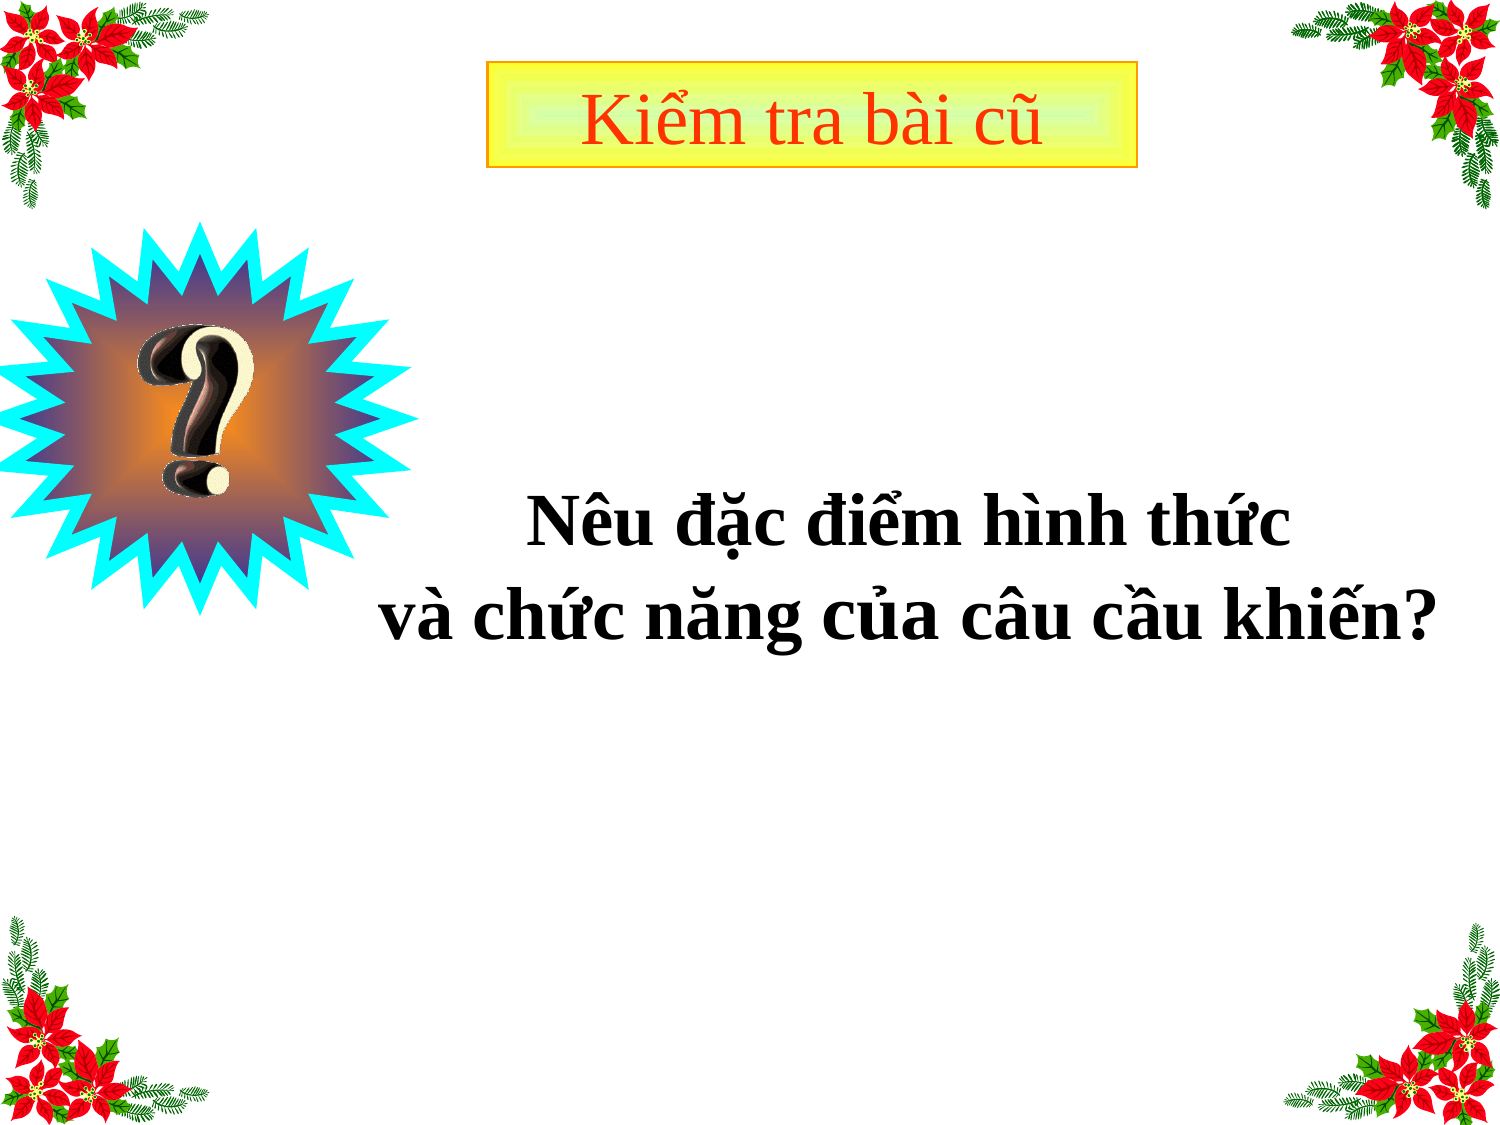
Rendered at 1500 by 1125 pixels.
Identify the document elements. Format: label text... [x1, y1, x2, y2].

picture [0, 915, 210, 1125]
text_box Nêu đặc điểm hình thức và chức năng của câu cầu khiến? [362, 462, 1475, 663]
picture [1290, 915, 1500, 1125]
picture [137, 324, 256, 498]
picture [1290, 0, 1500, 210]
text_box Kiểm tra bài cũ [487, 62, 1138, 168]
picture [0, 0, 210, 210]
text_box [0, 237, 400, 600]
